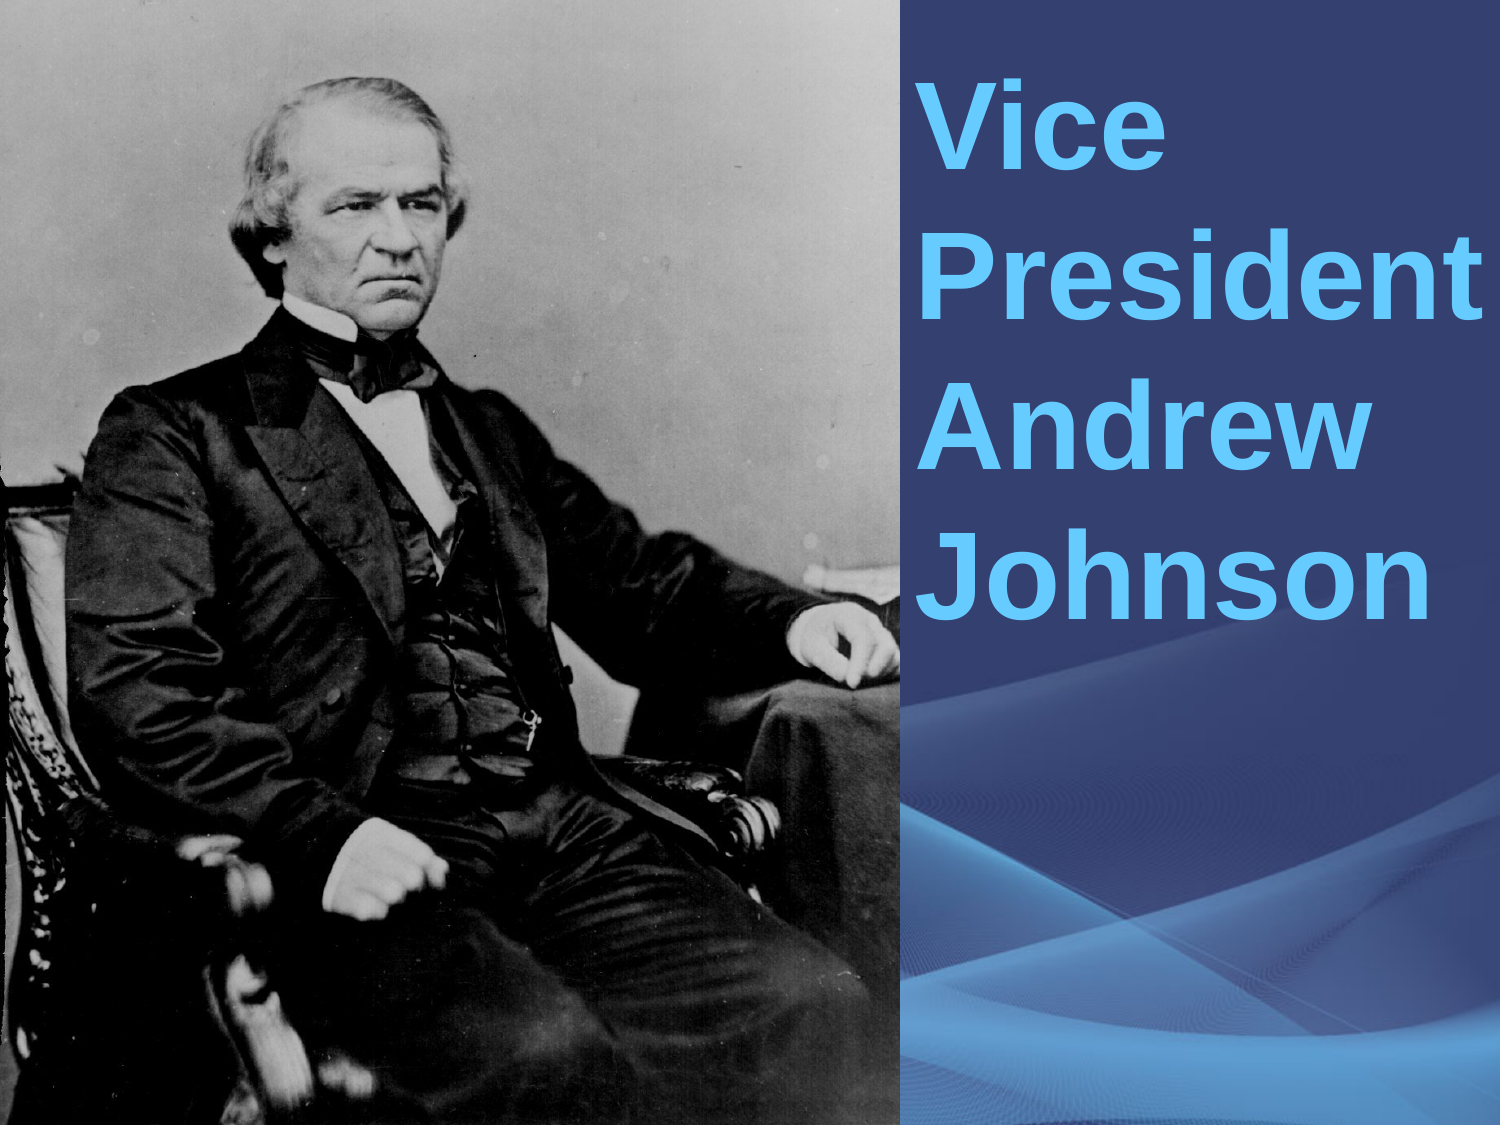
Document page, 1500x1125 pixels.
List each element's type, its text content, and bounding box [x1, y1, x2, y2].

text_box Vice President Andrew Johnson [904, 37, 1500, 653]
picture [0, 0, 1500, 1125]
